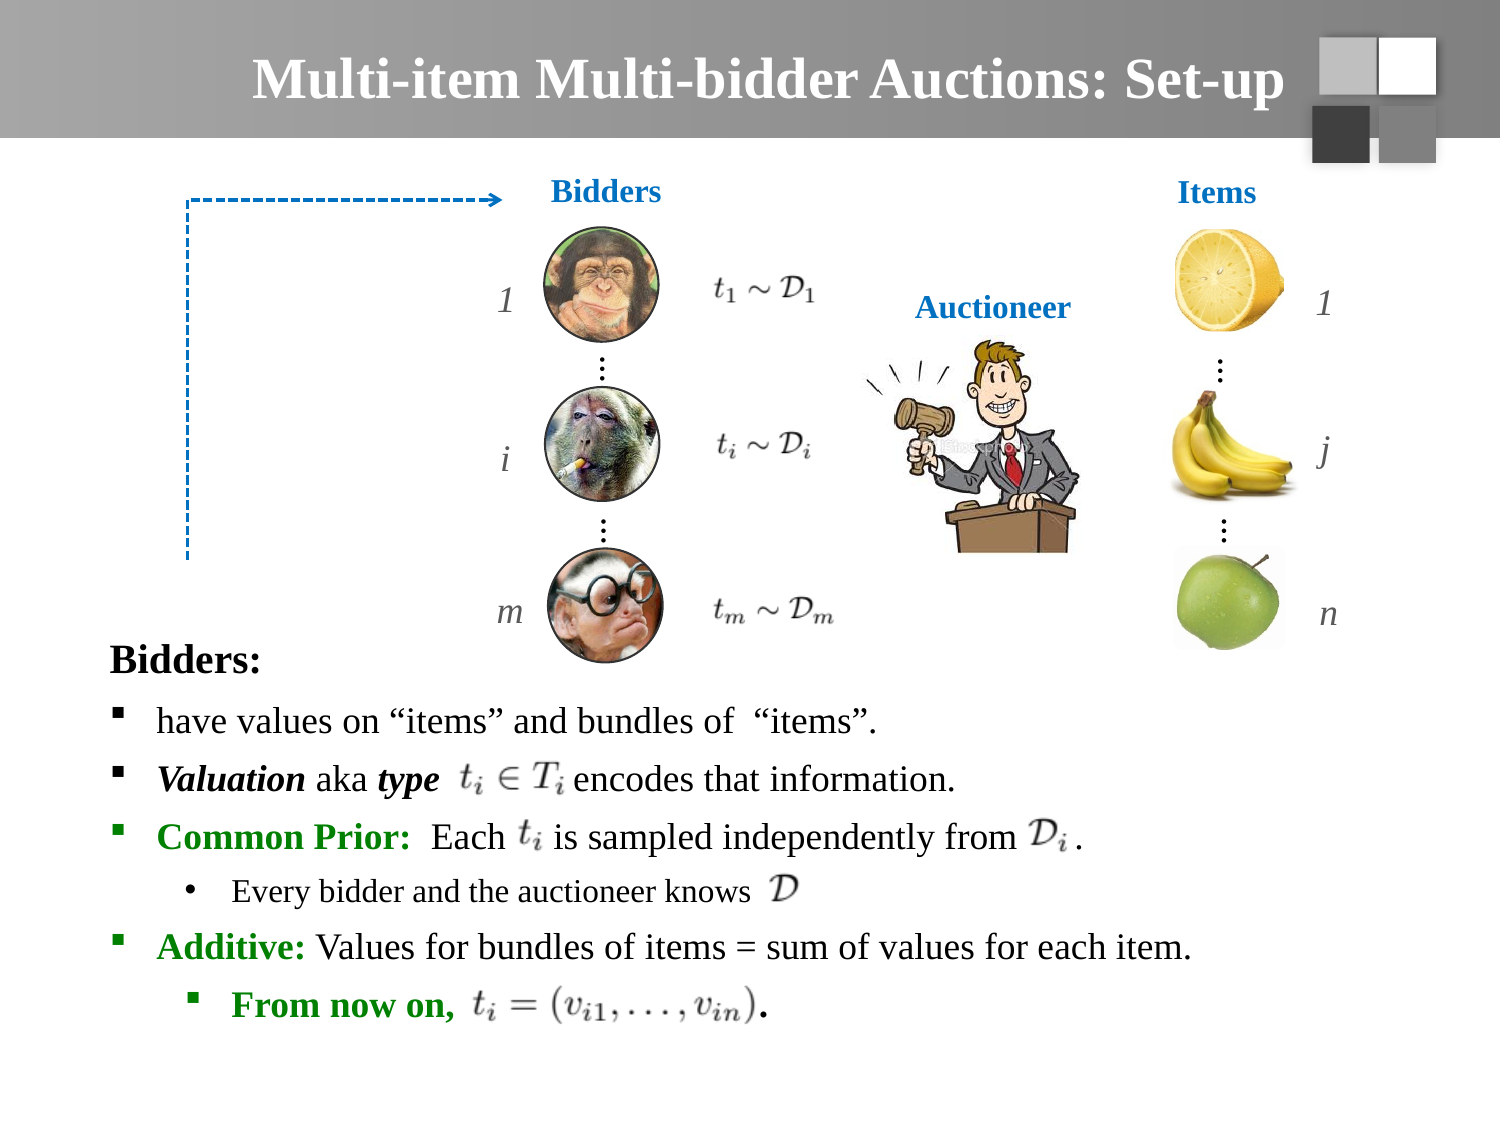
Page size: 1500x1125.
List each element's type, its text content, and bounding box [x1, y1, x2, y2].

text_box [1162, 162, 1348, 611]
title Multi-item Multi-bidder Auctions: Set-up [237, 12, 1500, 138]
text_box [487, 161, 875, 611]
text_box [861, 277, 1101, 558]
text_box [164, 222, 526, 538]
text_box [94, 614, 1401, 1088]
